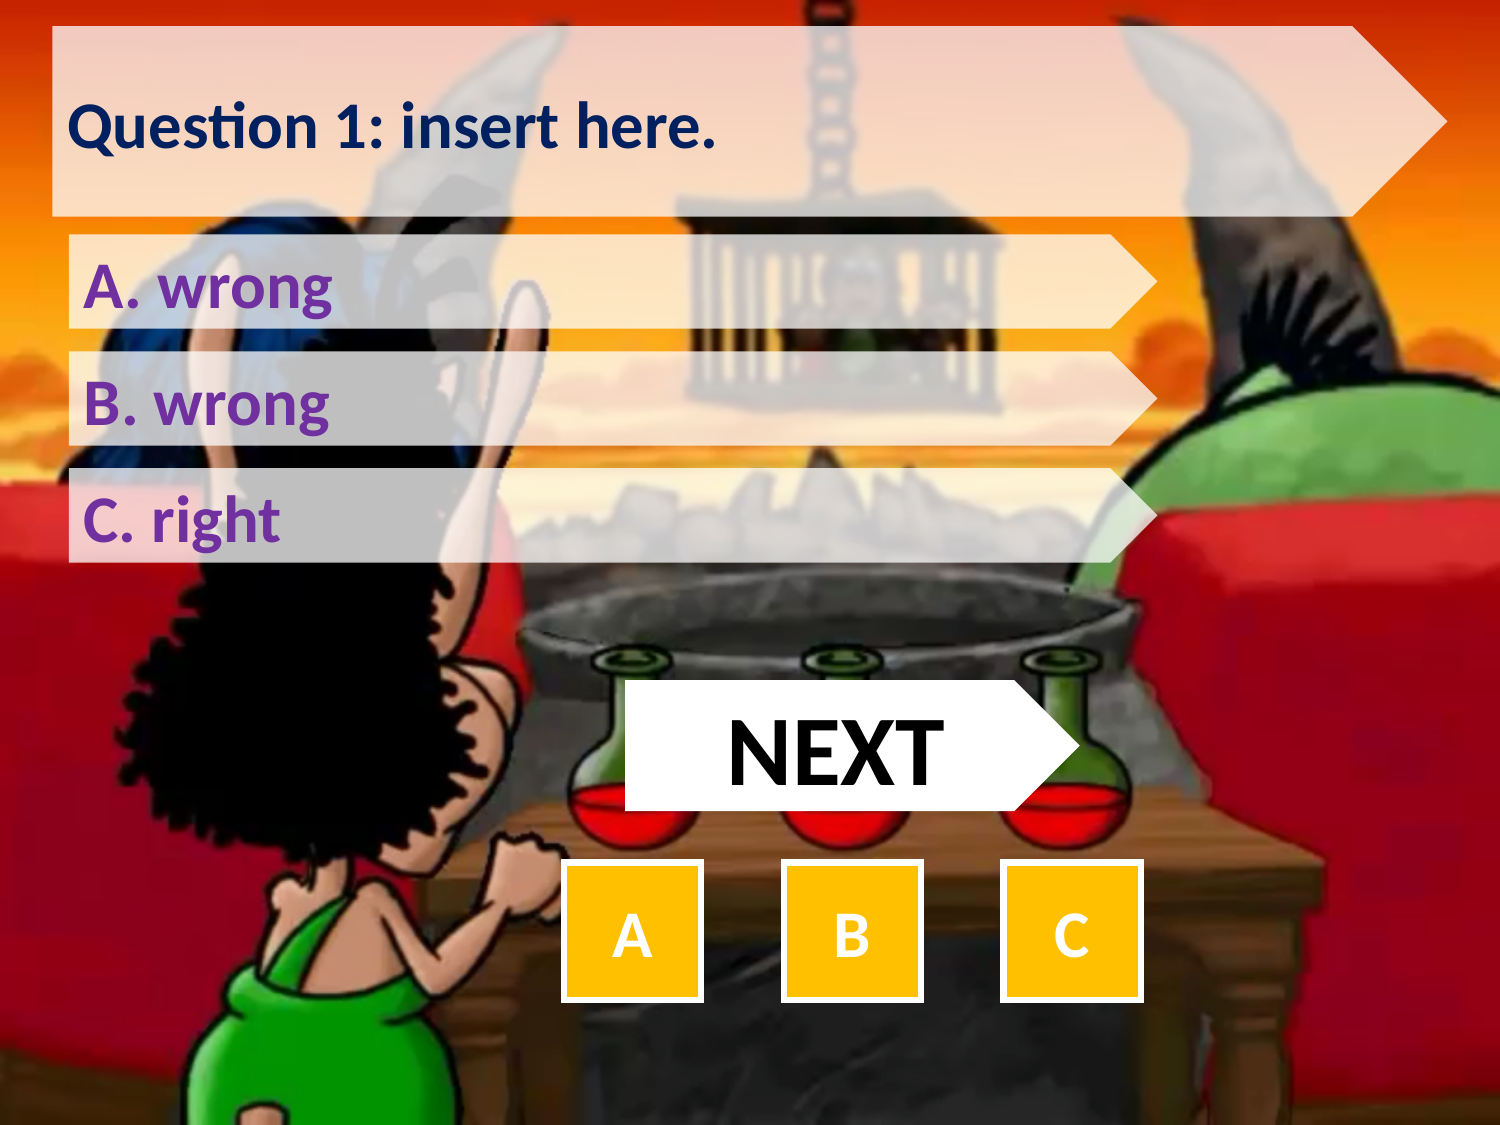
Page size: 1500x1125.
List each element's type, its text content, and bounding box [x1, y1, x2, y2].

text_box B [783, 862, 922, 1001]
text_box A [563, 862, 702, 1001]
text_box Question 1: insert here. [51, 25, 1450, 218]
text_box B. wrong [67, 350, 1159, 447]
text_box A. wrong [67, 233, 1159, 330]
text_box C. right [67, 467, 1159, 564]
text_box NEXT [624, 679, 1082, 813]
text_box C [1002, 862, 1142, 1001]
picture [0, 0, 1500, 1125]
